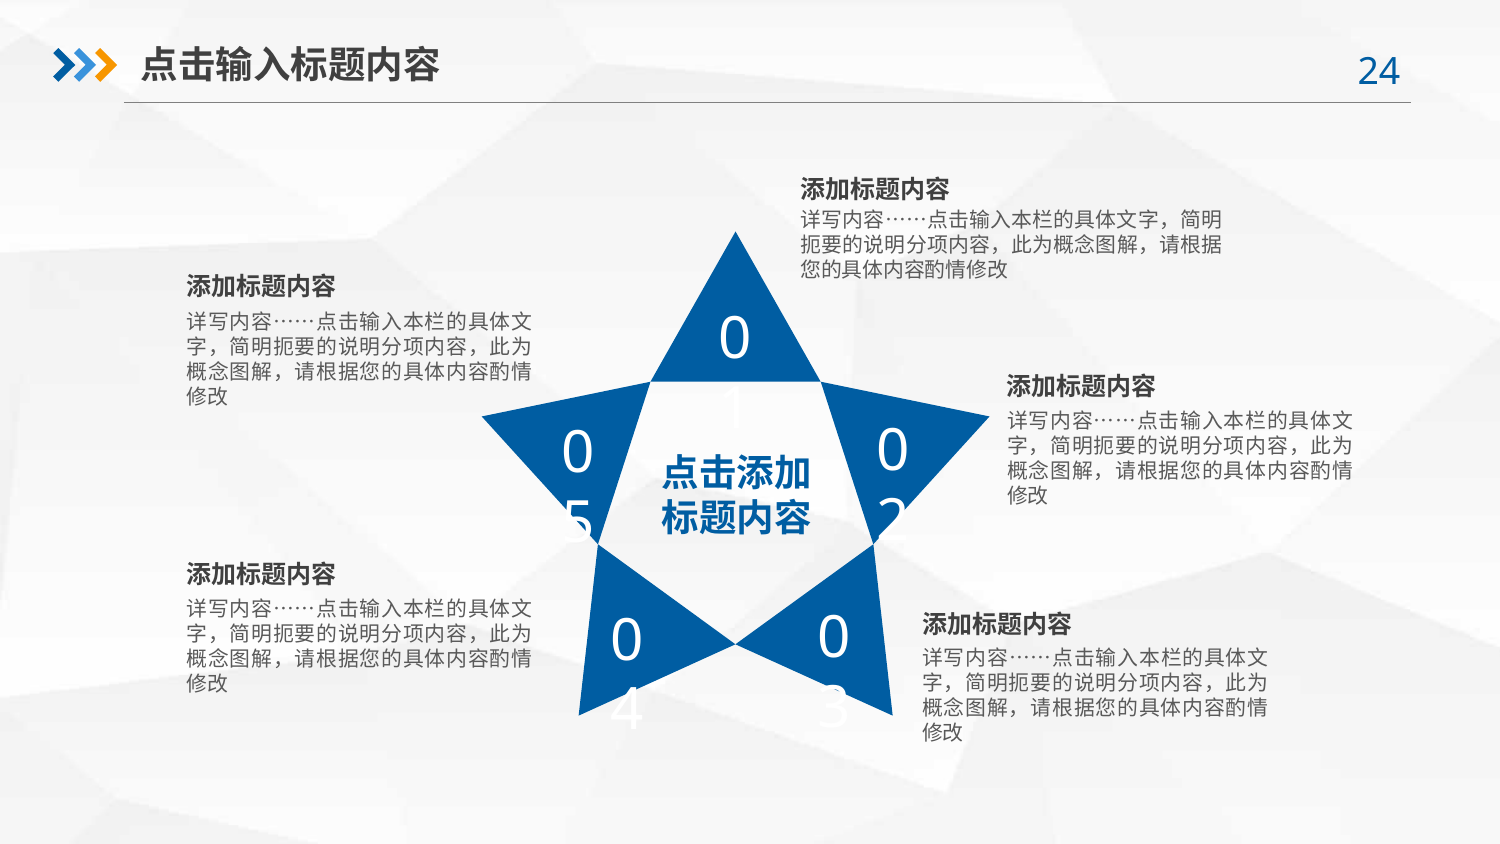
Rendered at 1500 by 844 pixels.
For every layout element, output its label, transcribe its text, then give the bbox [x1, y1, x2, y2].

text_box 添加标题内容 [186, 270, 364, 301]
text_box 添加标题内容 [922, 608, 1130, 639]
text_box 详写内容……点击输入本栏的具体文字，简明扼要的说明分项内容，此为概念图解，请根据您的具体内容酌情修改 [922, 644, 1269, 745]
text_box [820, 381, 990, 513]
text_box [735, 551, 893, 716]
text_box 点击添加标题内容 [655, 449, 819, 540]
text_box [650, 231, 821, 382]
text_box 详写内容……点击输入本栏的具体文字，简明扼要的说明分项内容，此为概念图解，请根据您的具体内容酌情修改 [186, 595, 533, 696]
text_box 点击输入标题内容 [140, 32, 491, 95]
text_box 详写内容……点击输入本栏的具体文字，简明扼要的说明分项内容，此为概念图解，请根据您的具体内容酌情修改 [1007, 407, 1354, 508]
text_box 01 [705, 300, 765, 441]
text_box 详写内容……点击输入本栏的具体文字，简明扼要的说明分项内容，此为概念图解，请根据您的具体内容酌情修改 [186, 308, 533, 409]
text_box 02 [863, 412, 923, 553]
text_box 04 [598, 601, 657, 742]
text_box [481, 381, 651, 514]
picture [0, 0, 1500, 844]
text_box 添加标题内容 [186, 558, 384, 589]
text_box [578, 551, 735, 716]
text_box 添加标题内容 [800, 173, 1008, 204]
text_box 详写内容……点击输入本栏的具体文字，简明扼要的说明分项内容，此为概念图解，请根据您的具体内容酌情修改 [800, 206, 1223, 282]
text_box 03 [804, 599, 864, 740]
text_box 05 [549, 414, 608, 554]
text_box 添加标题内容 [1006, 370, 1214, 401]
